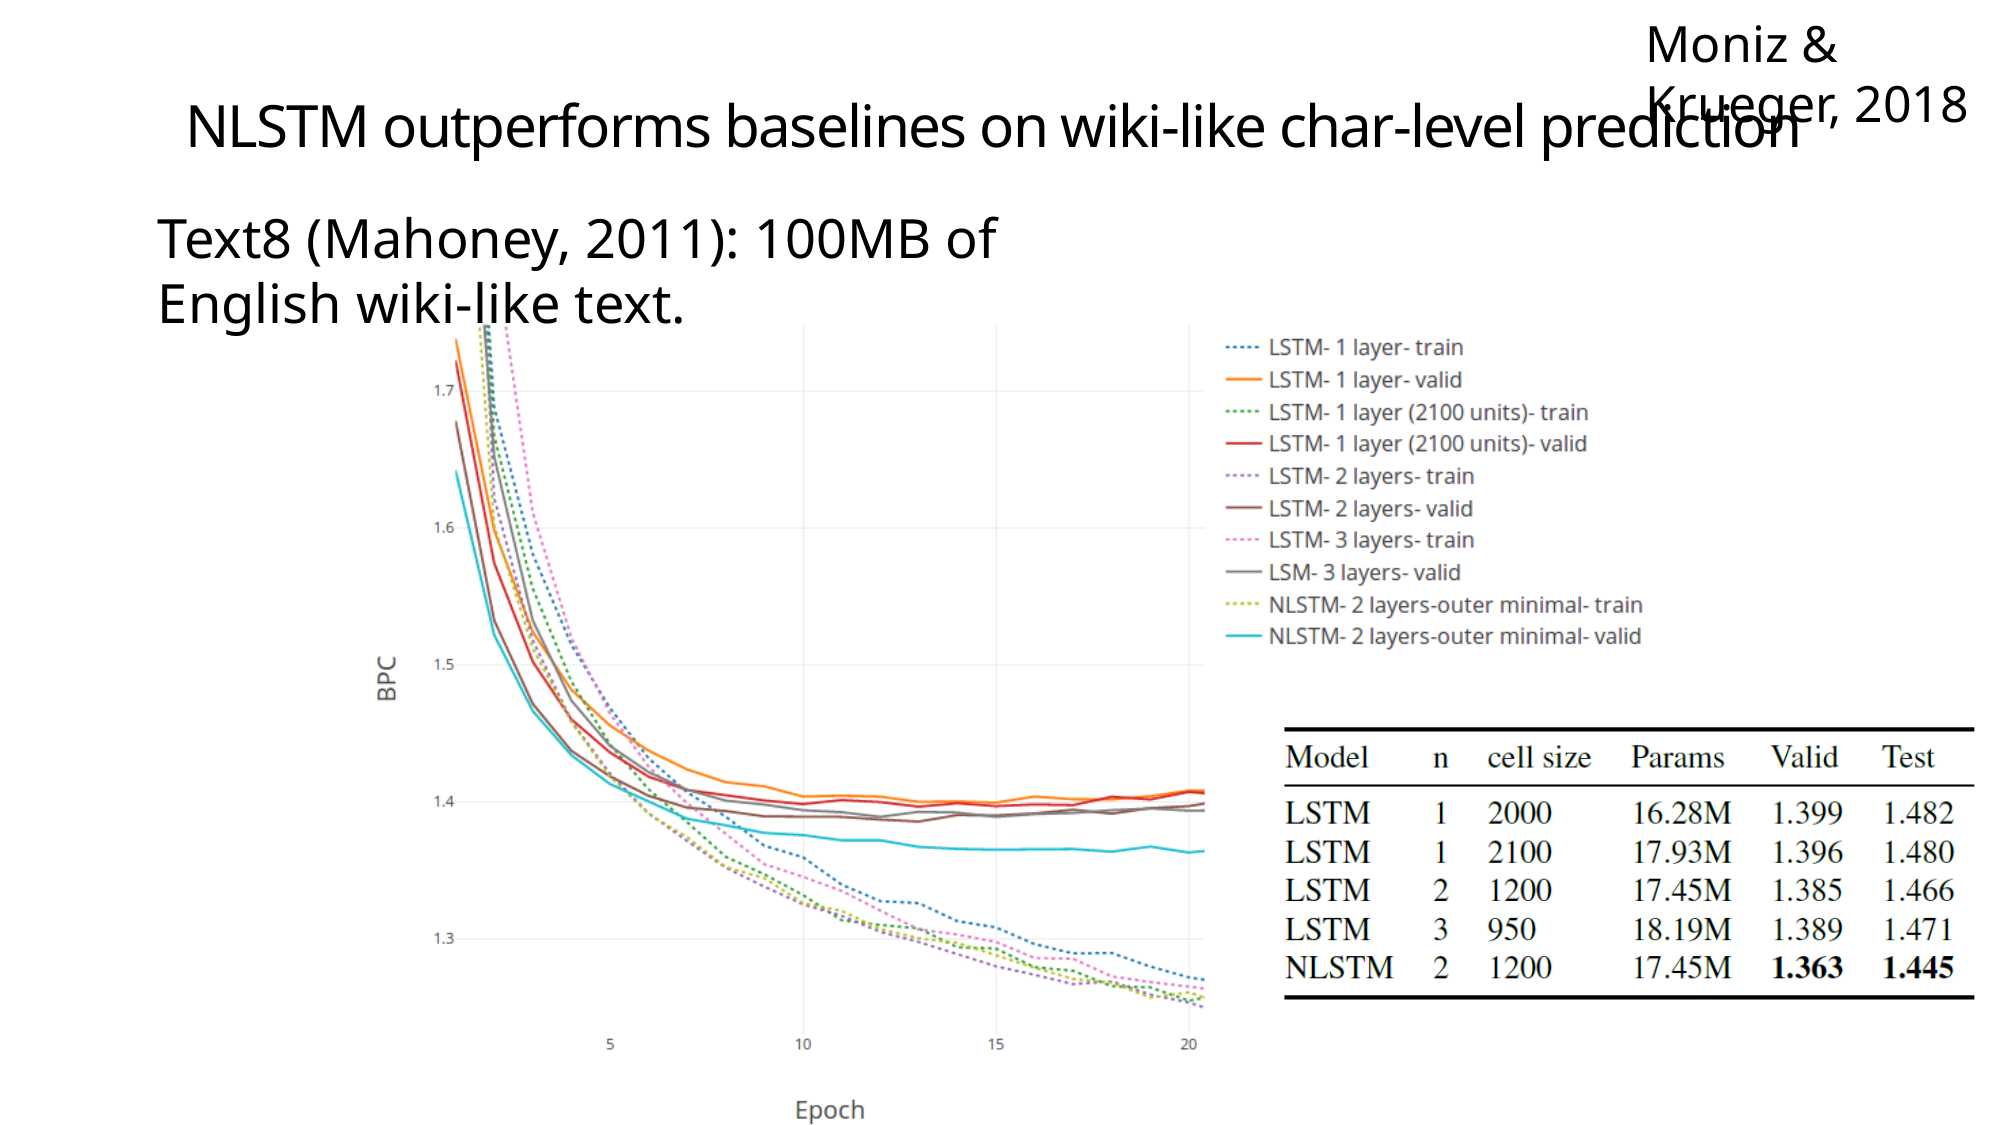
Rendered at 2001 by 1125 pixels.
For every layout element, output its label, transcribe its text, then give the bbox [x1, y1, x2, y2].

title NLSTM outperforms baselines on wiki-like char-level prediction [82, 19, 1905, 237]
text_box Text8 (Mahoney, 2011): 100MB of English wiki-like text. [143, 196, 1154, 342]
text_box Moniz & Krueger, 2018 [1630, 5, 2000, 141]
picture [367, 320, 1986, 1125]
